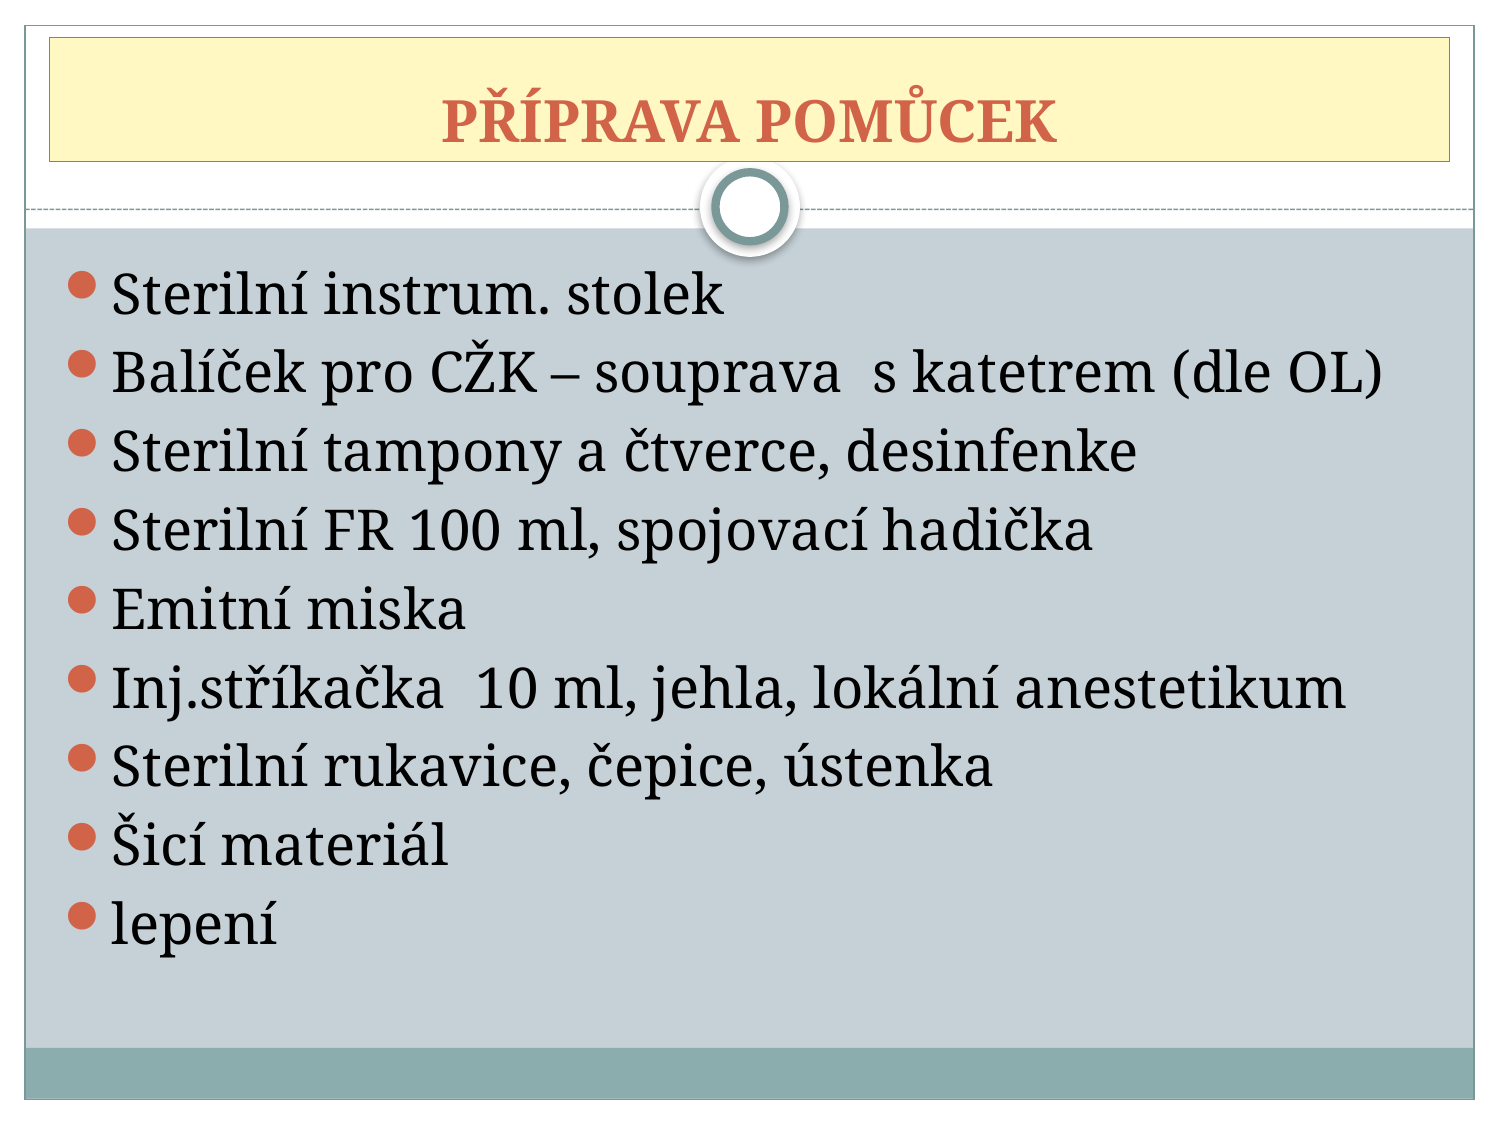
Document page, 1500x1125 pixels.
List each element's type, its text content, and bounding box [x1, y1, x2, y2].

title PŘÍPRAVA POMŮCEK [49, 37, 1450, 162]
list Sterilní instrum. stolek Balíček pro CŽK – souprava s katetrem (dle OL) Sterilní tampony a čtverce, desinfenke Sterilní FR 100 ml, spojovací hadička Emitní miska Inj.stříkačka 10 ml, jehla, lokální anestetikum Sterilní rukavice, čepice, ústenka Šicí materiál lepení [49, 250, 1445, 1001]
